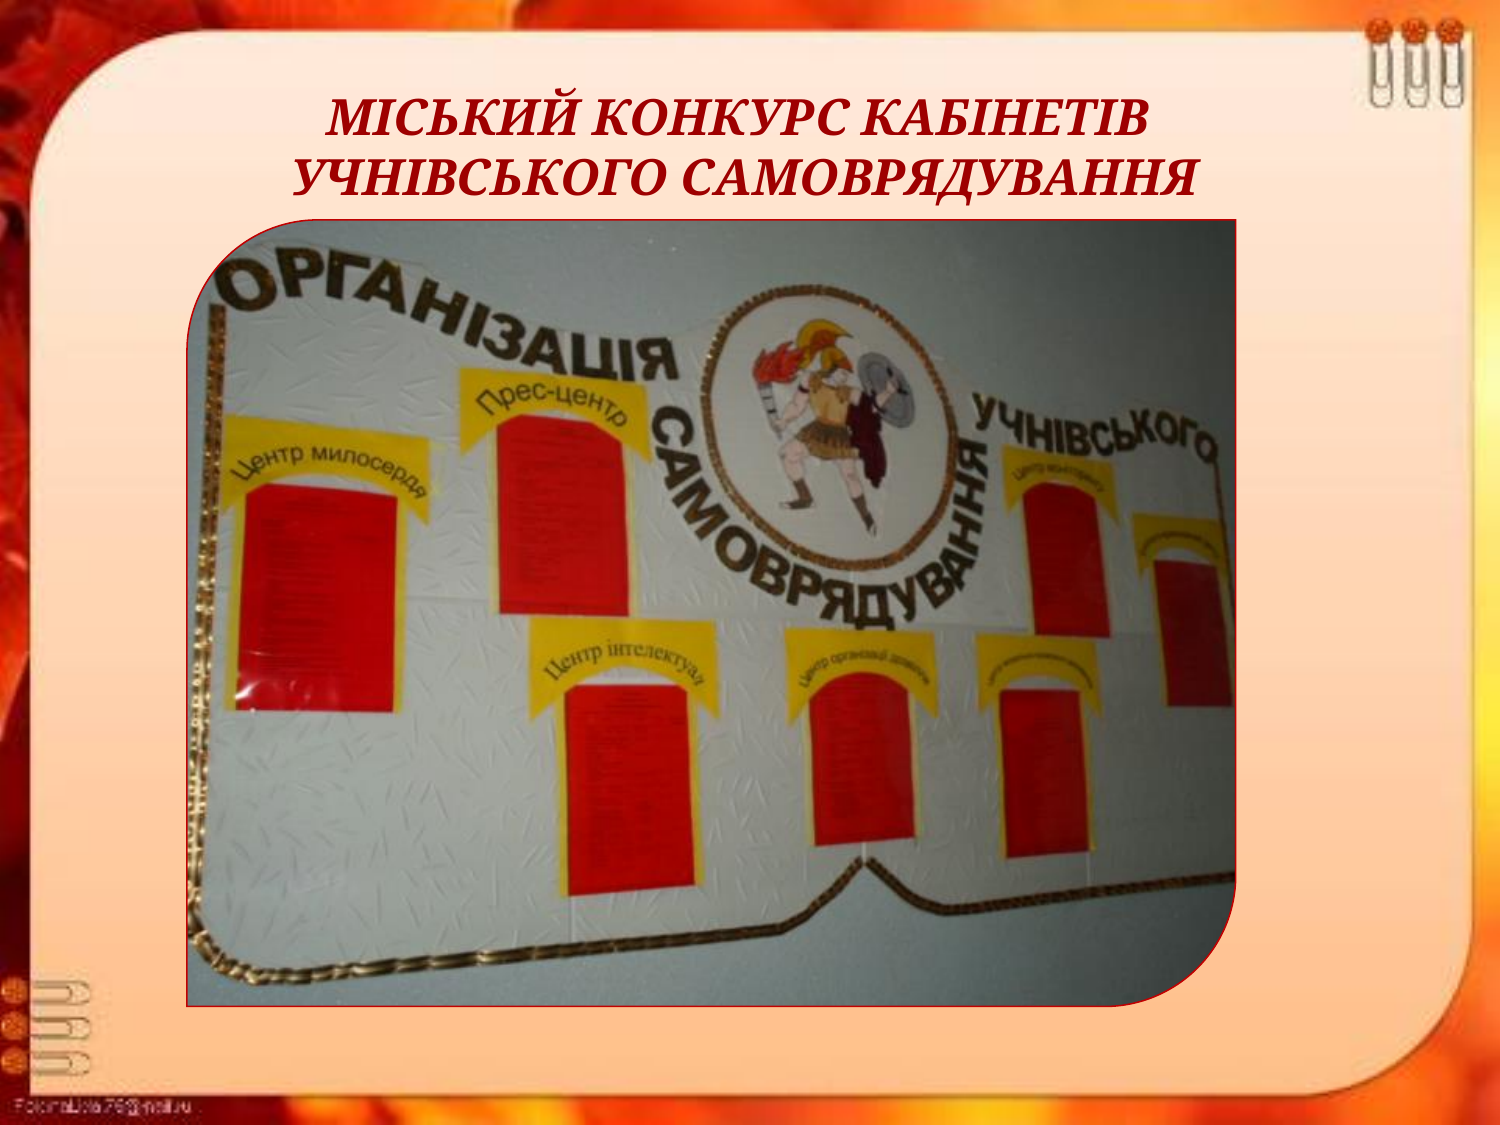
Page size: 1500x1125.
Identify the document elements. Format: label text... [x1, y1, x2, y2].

text_box МІСЬКИЙ КОНКУРС КАБІНЕТІВ УЧНІВСЬКОГО САМОВРЯДУВАННЯ [135, 78, 1353, 213]
picture [0, 0, 1500, 1125]
